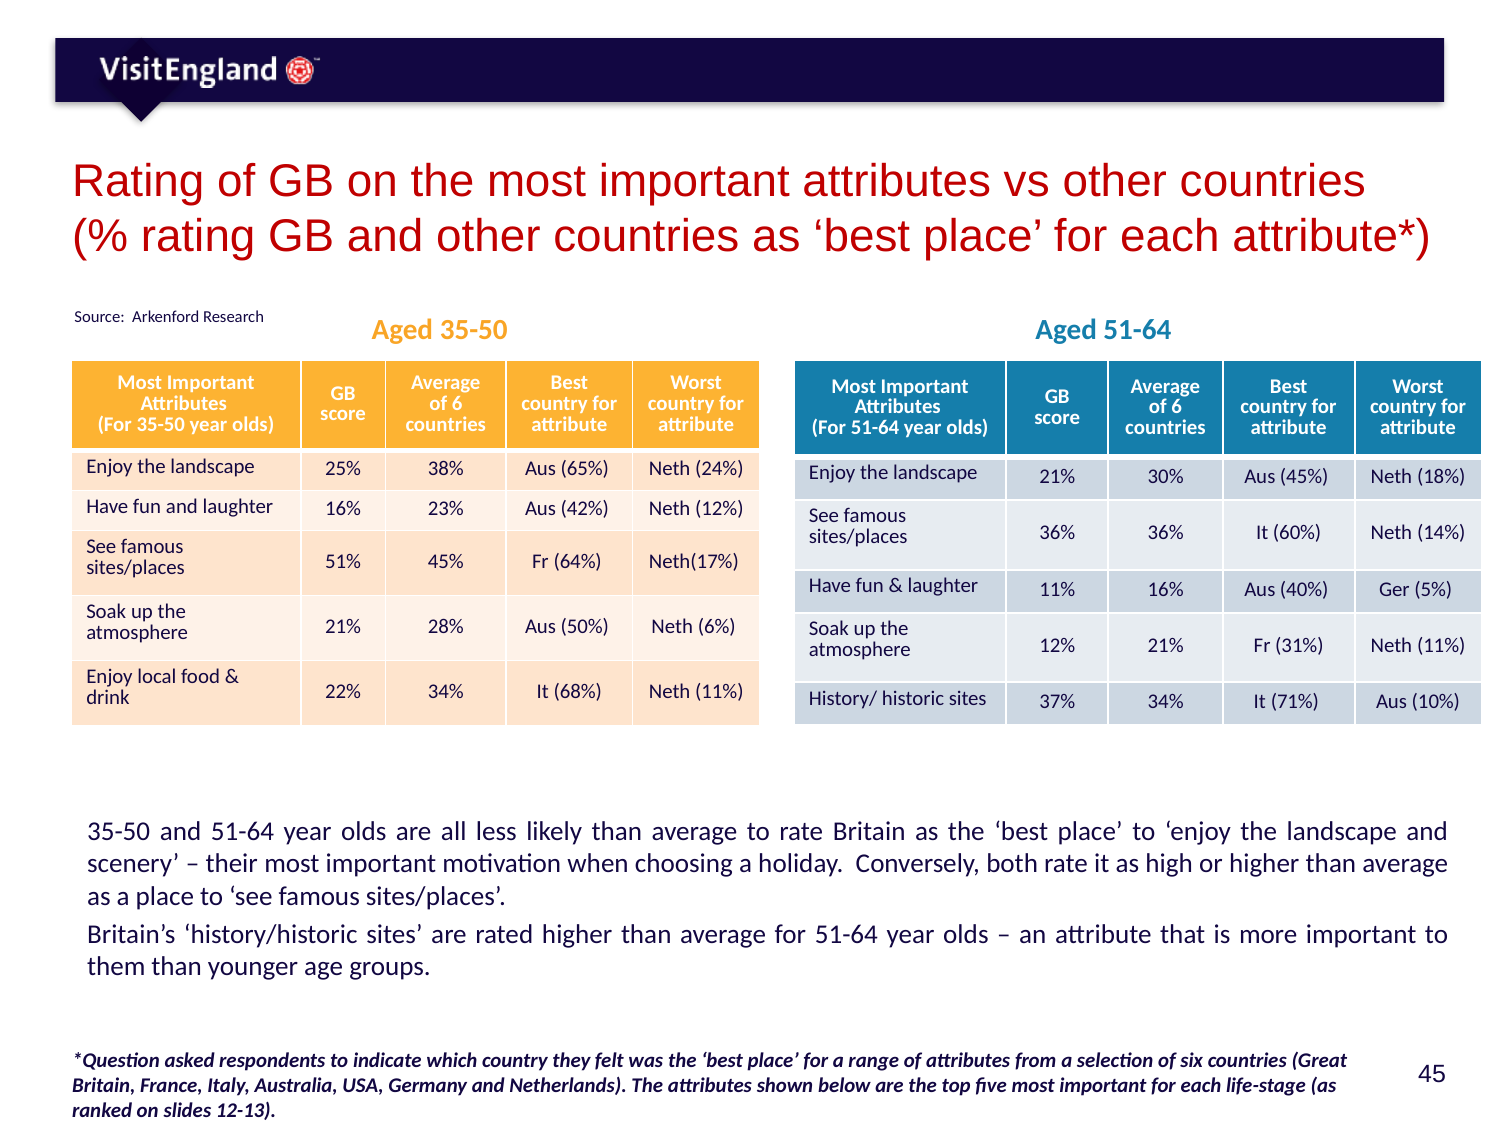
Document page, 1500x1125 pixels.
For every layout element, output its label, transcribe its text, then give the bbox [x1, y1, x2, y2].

picture [95, 56, 322, 88]
table_cell Enjoy the landscape [72, 453, 300, 490]
table_cell It (60%) [1224, 501, 1354, 569]
table_header Most Important Attributes (For 51-64 year olds) [795, 361, 1005, 454]
table_cell 34% [386, 661, 505, 725]
table_cell 45% [386, 531, 505, 595]
table_cell 11% [1007, 571, 1107, 612]
table_header Best country for attribute [1224, 361, 1354, 454]
table_cell 16% [1109, 571, 1222, 612]
text_box 35-50 and 51-64 year olds are all less likely than average to rate Britain as the ‘best place’ to ‘enjoy the landscape and scenery’ – their most important motivation when choosing a holiday. Conversely, both rate it as high or higher than average as a place to ‘see famous sites/places’. Britain’s ‘history/historic sites’ are rated higher than average for 51-64 year olds – an attribute that is more important to them than younger age groups. [81, 805, 1464, 1033]
table_cell Enjoy local food & drink [72, 661, 300, 725]
table_cell Neth (18%) [1356, 460, 1481, 499]
table_cell Aus (42%) [507, 491, 632, 530]
table_cell Neth (24%) [633, 453, 759, 490]
table_cell Neth (14%) [1356, 501, 1481, 569]
table_cell Neth(17%) [633, 531, 759, 595]
table_cell Soak up the atmosphere [72, 596, 300, 660]
table_cell Ger (5%) [1356, 571, 1481, 612]
table_cell Soak up the atmosphere [795, 614, 1005, 681]
table_cell 21% [1007, 460, 1107, 499]
table_cell Aus (10%) [1356, 683, 1481, 724]
table_cell 36% [1109, 501, 1222, 569]
table_cell Fr (31%) [1224, 614, 1354, 681]
table_cell Have fun and laughter [72, 491, 300, 530]
table_cell Neth (12%) [633, 491, 759, 530]
table_header GB score [302, 361, 385, 448]
table_cell 12% [1007, 614, 1107, 681]
table_cell Neth (6%) [633, 596, 759, 660]
text_box Source: Arkenford Research [59, 298, 280, 333]
text_box Aged 35-50 [306, 303, 573, 354]
table_cell Neth (11%) [1356, 614, 1481, 681]
table_cell Neth (11%) [633, 661, 759, 725]
table_cell History/ historic sites [795, 683, 1005, 724]
title Rating of GB on the most important attributes vs other countries (% rating GB and other countries as ‘best place’ for each attribute*) [57, 143, 1459, 276]
table_header Average of 6 countries [386, 361, 505, 448]
table_cell Enjoy the landscape [795, 460, 1005, 499]
table_cell 38% [386, 453, 505, 490]
table_header Worst country for attribute [633, 361, 759, 448]
table_cell 37% [1007, 683, 1107, 724]
table_header GB score [1007, 361, 1107, 454]
table_cell 23% [386, 491, 505, 530]
table_cell 34% [1109, 683, 1222, 724]
table_header Average of 6 countries [1109, 361, 1222, 454]
table_cell It (71%) [1224, 683, 1354, 724]
table_cell 30% [1109, 460, 1222, 499]
table_cell Aus (40%) [1224, 571, 1354, 612]
table_cell It (68%) [507, 661, 632, 725]
table_cell Have fun & laughter [795, 571, 1005, 612]
table_cell 51% [302, 531, 385, 595]
table_header Most Important Attributes (For 35-50 year olds) [72, 361, 300, 448]
table_cell Fr (64%) [507, 531, 632, 595]
table_cell 28% [386, 596, 505, 660]
table_cell 36% [1007, 501, 1107, 569]
table_cell See famous sites/places [795, 501, 1005, 569]
text_box *Question asked respondents to indicate which country they felt was the ‘best place’ for a range of attributes from a selection of six countries (Great Britain, France, Italy, Australia, USA, Germany and Netherlands). The attributes shown below are the top five most important for each life-stage (as ranked on slides 12-13). [57, 1039, 1402, 1125]
table_header Best country for attribute [507, 361, 632, 448]
table_cell Aus (65%) [507, 453, 632, 490]
table_cell 21% [1109, 614, 1222, 681]
table_header Worst country for attribute [1356, 361, 1481, 454]
table_cell 25% [302, 453, 385, 490]
table_cell See famous sites/places [72, 531, 300, 595]
table_cell 16% [302, 491, 385, 530]
table_cell 21% [302, 596, 385, 660]
table_cell 22% [302, 661, 385, 725]
text_box Aged 51-64 [971, 303, 1236, 354]
table_cell Aus (45%) [1224, 460, 1354, 499]
table_cell Aus (50%) [507, 596, 632, 660]
